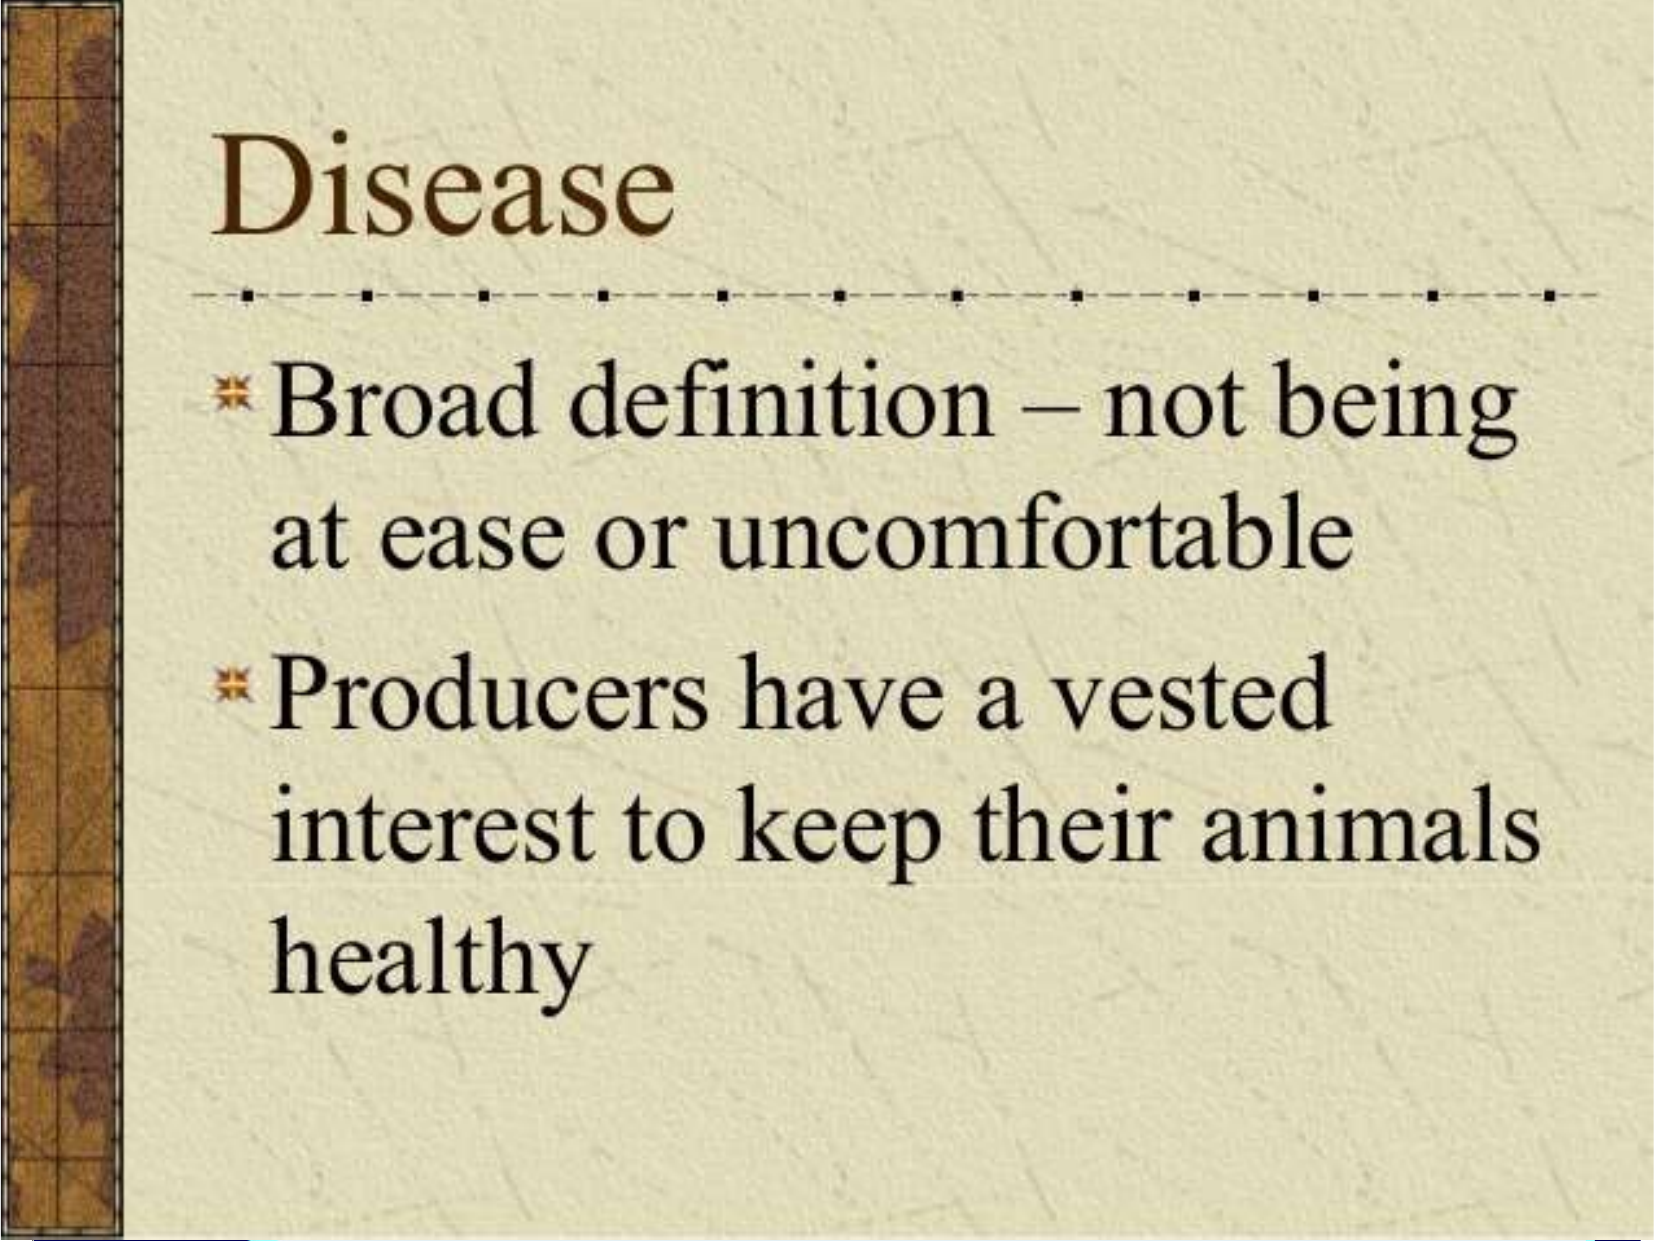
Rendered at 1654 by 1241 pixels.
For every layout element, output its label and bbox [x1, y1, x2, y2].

text_box [0, 0, 1654, 1241]
